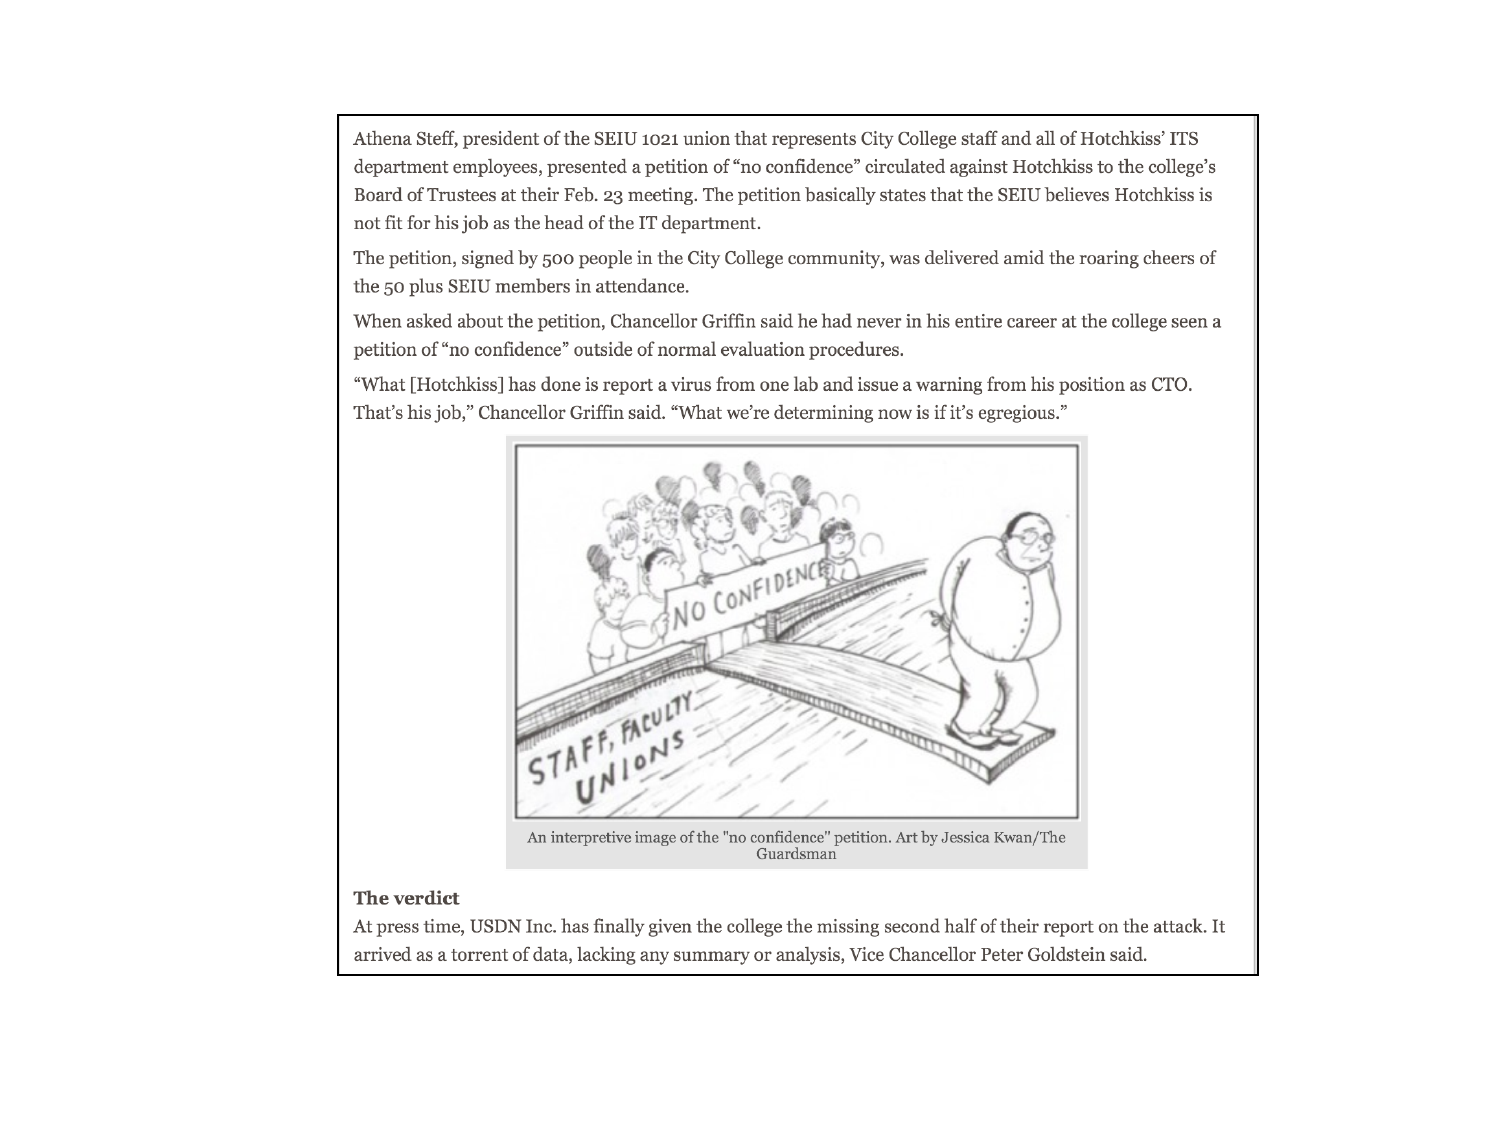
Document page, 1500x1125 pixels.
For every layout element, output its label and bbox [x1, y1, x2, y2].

picture [339, 115, 1258, 975]
